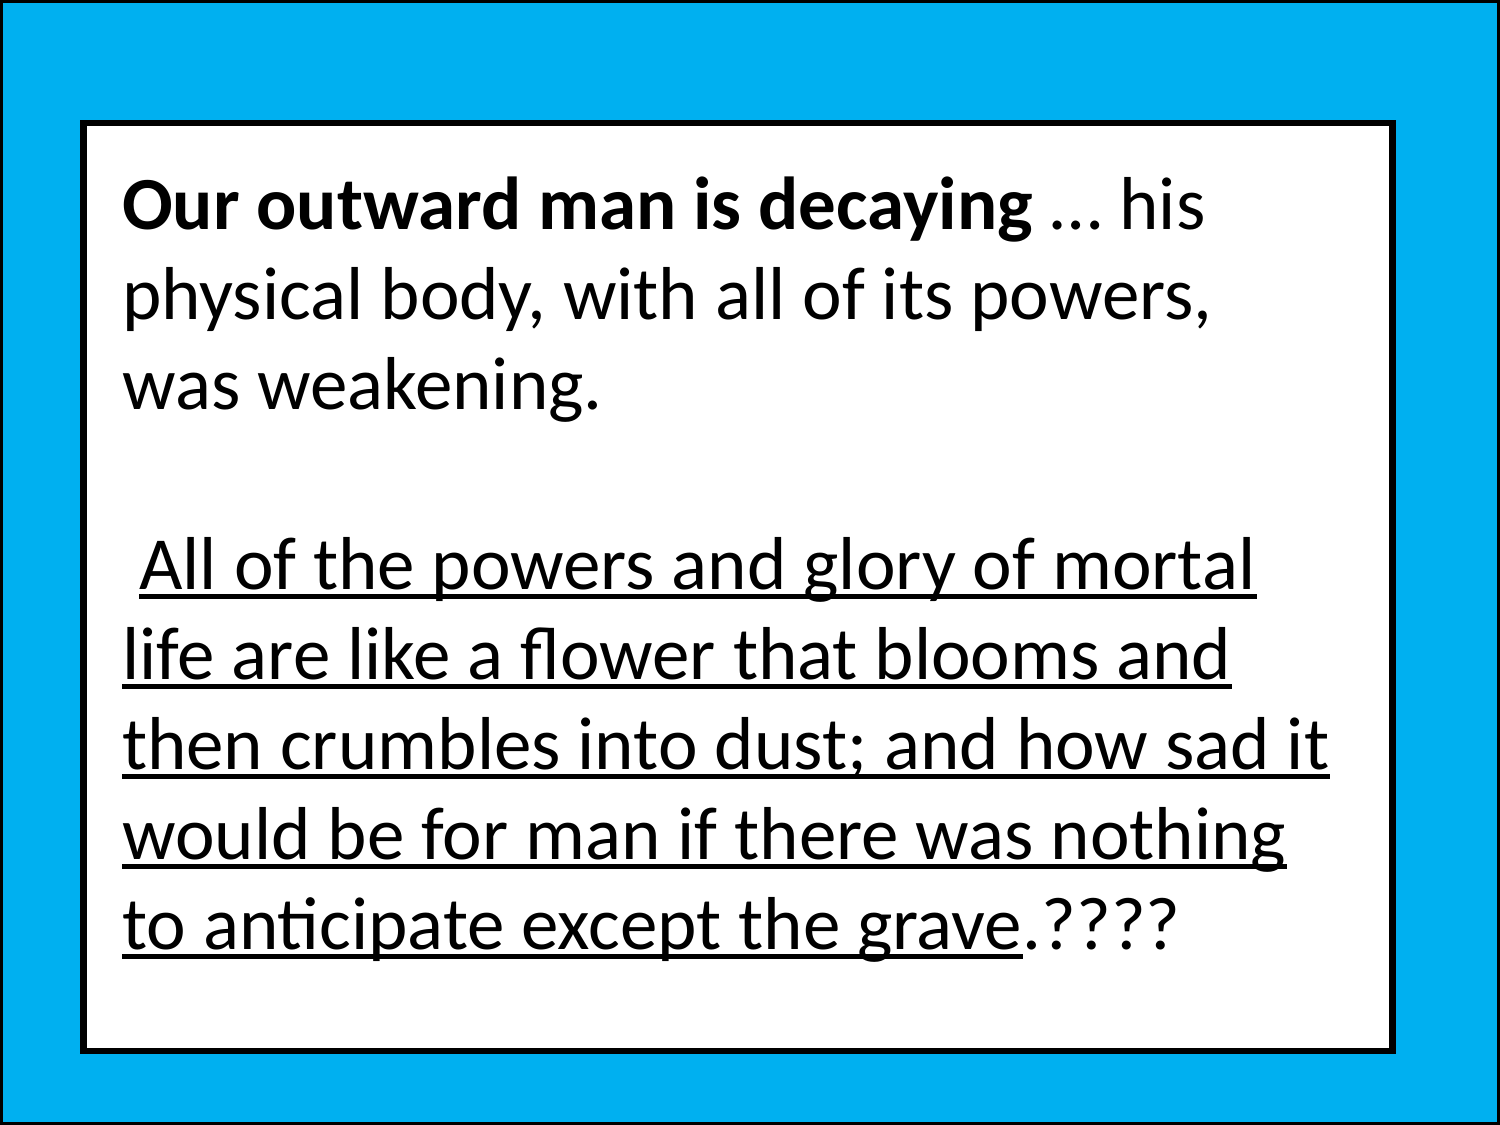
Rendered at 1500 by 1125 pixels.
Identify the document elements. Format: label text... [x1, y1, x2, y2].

text_box [0, 0, 1500, 1125]
text_box Our outward man is decaying … his physical body, with all of its powers, was weakening. All of the powers and glory of mortal life are like a flower that blooms and then crumbles into dust; and how sad it would be for man if there was nothing to anticipate except the grave.???? [107, 147, 1353, 972]
